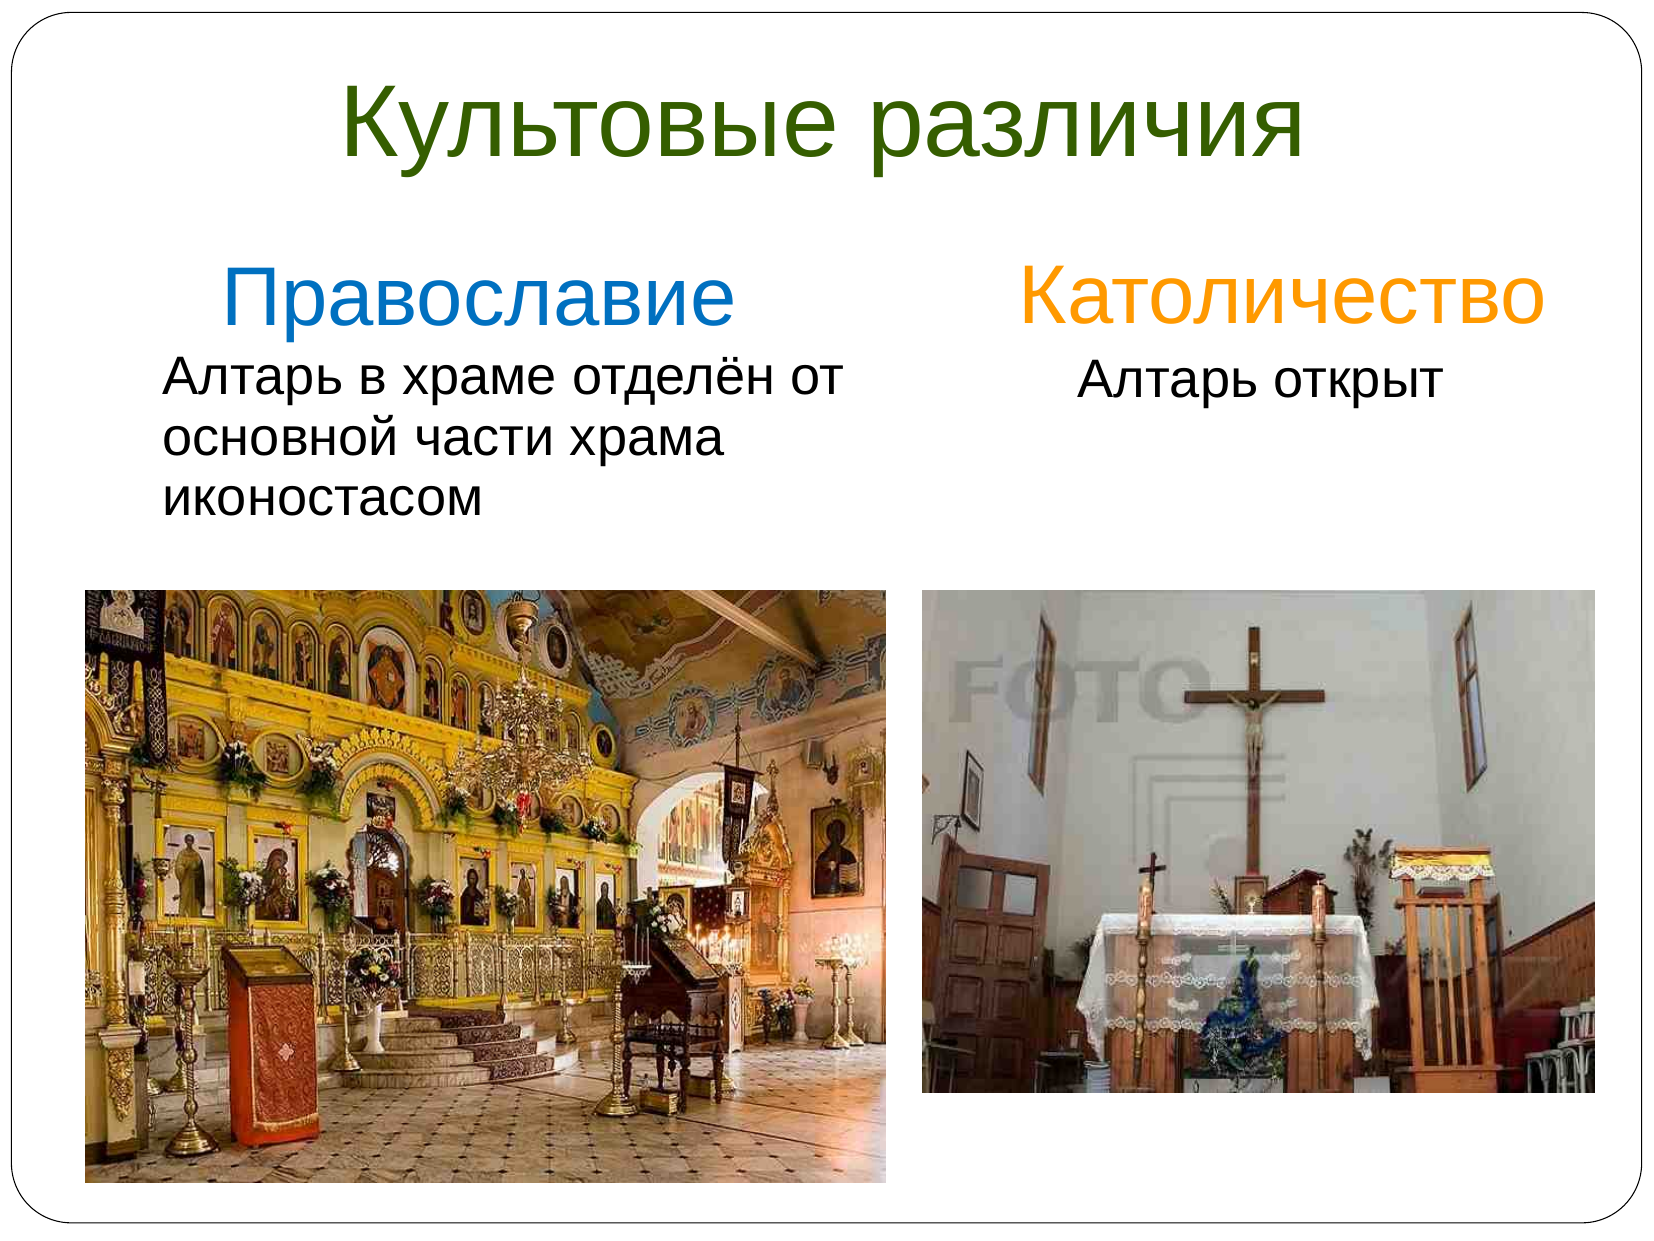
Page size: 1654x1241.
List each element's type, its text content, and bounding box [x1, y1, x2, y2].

text_box Культовые различия [324, 50, 1303, 178]
text_box Католичество [1003, 236, 1563, 344]
picture [85, 590, 886, 1183]
text_box Православие [206, 238, 752, 335]
text_box Алтарь открыт [1062, 337, 1539, 414]
text_box Алтарь в храме отделён от основной части храма иконостасом [147, 335, 1004, 532]
picture [922, 590, 1595, 1093]
